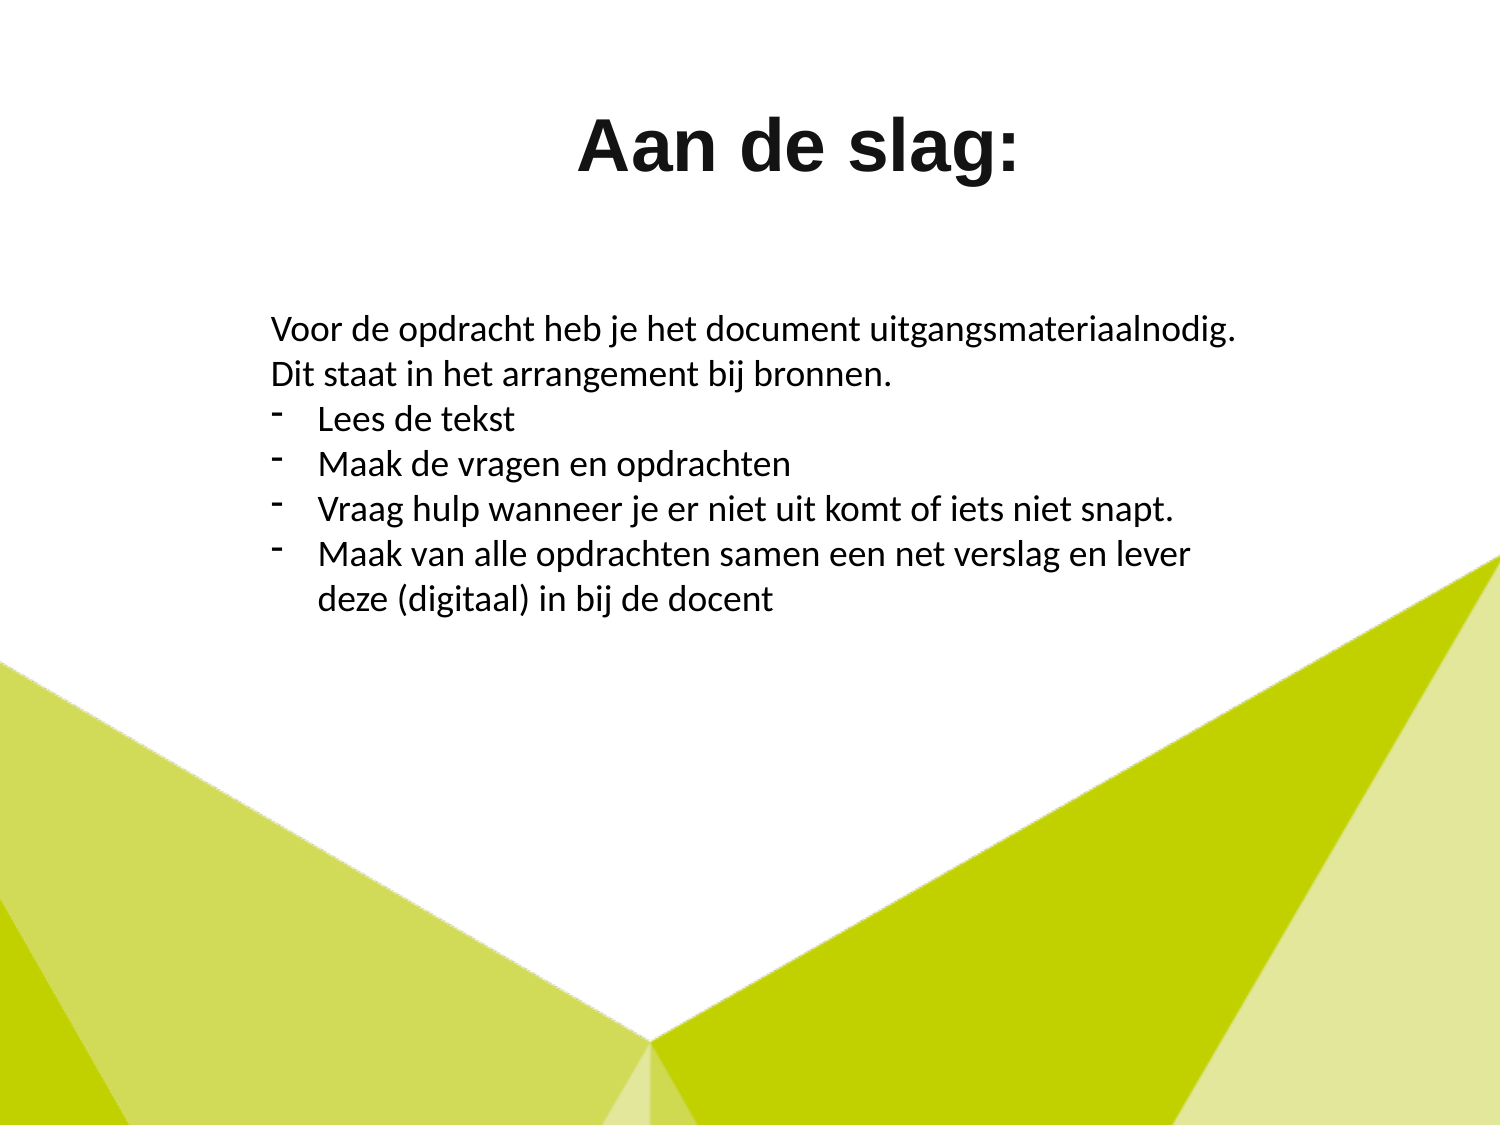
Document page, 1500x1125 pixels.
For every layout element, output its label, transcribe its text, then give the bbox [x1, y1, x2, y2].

text_box Aan de slag: [57, 89, 1500, 195]
picture [0, 481, 1500, 1125]
text_box Voor de opdracht heb je het document uitgangsmateriaalnodig. Dit staat in het arrangement bij bronnen. Lees de tekst Maak de vragen en opdrachten Vraag hulp wanneer je er niet uit komt of iets niet snapt. Maak van alle opdrachten samen een net verslag en lever deze (digitaal) in bij de docent [256, 296, 1283, 479]
